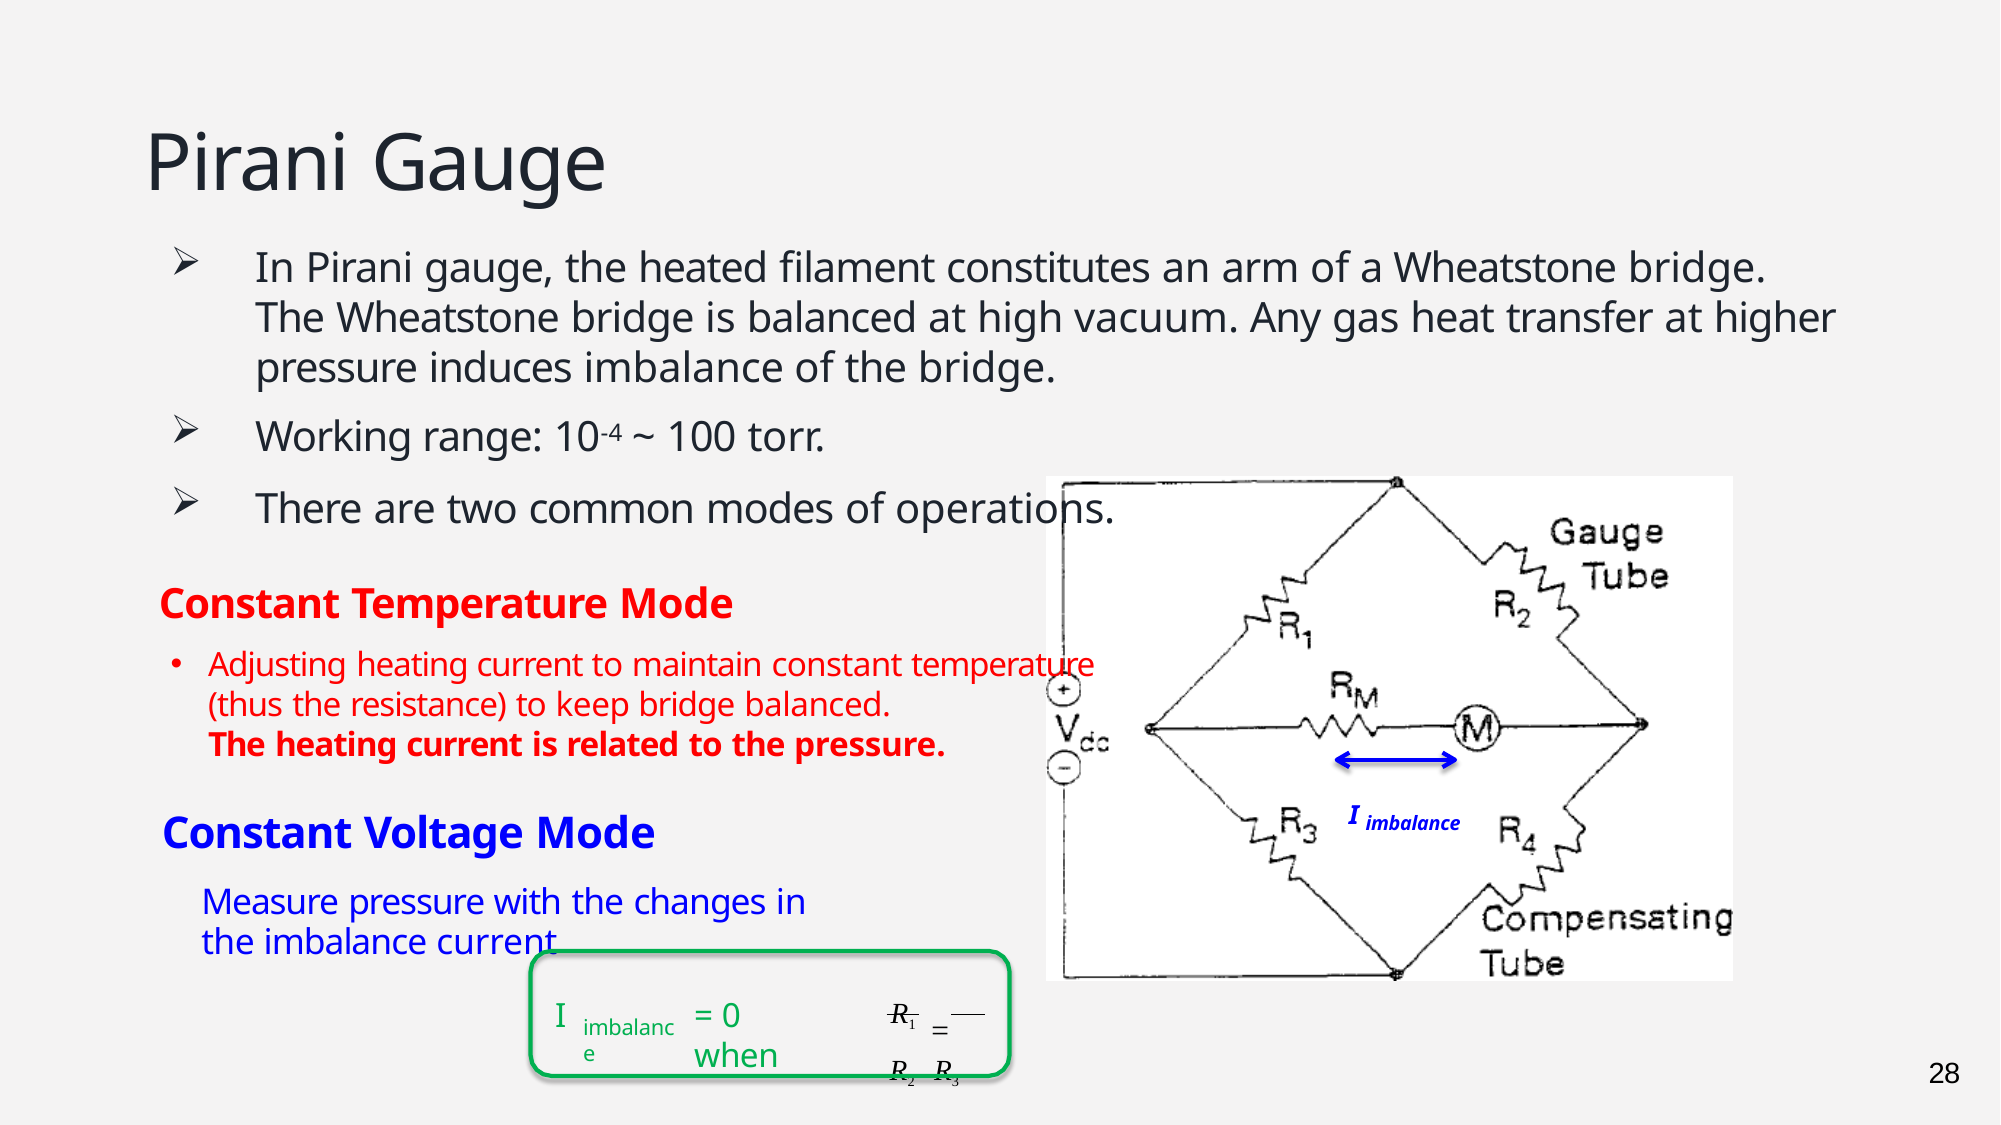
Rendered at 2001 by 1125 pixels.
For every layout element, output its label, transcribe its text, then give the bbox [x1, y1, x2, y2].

title Pirani Gauge [142, 62, 1858, 253]
slide_number 28 [1875, 746, 1961, 1125]
list In Pirani gauge, the heated filament constitutes an arm of a Wheatstone bridge. The Wheatstone bridge is balanced at high vacuum. Any gas heat transfer at higher pressure induces imbalance of the bridge. Working range: 10-4 ~ 100 torr. There are two common modes of operations. Constant Temperature Mode Adjusting heating current to maintain constant temperature (thus the resistance) to keep bridge balanced. The heating current is related to the pressure. [143, 233, 1859, 1035]
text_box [520, 944, 1020, 1090]
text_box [1046, 475, 1733, 982]
text_box Constant Voltage Mode Measure pressure with the changes in the imbalance current [159, 778, 856, 962]
